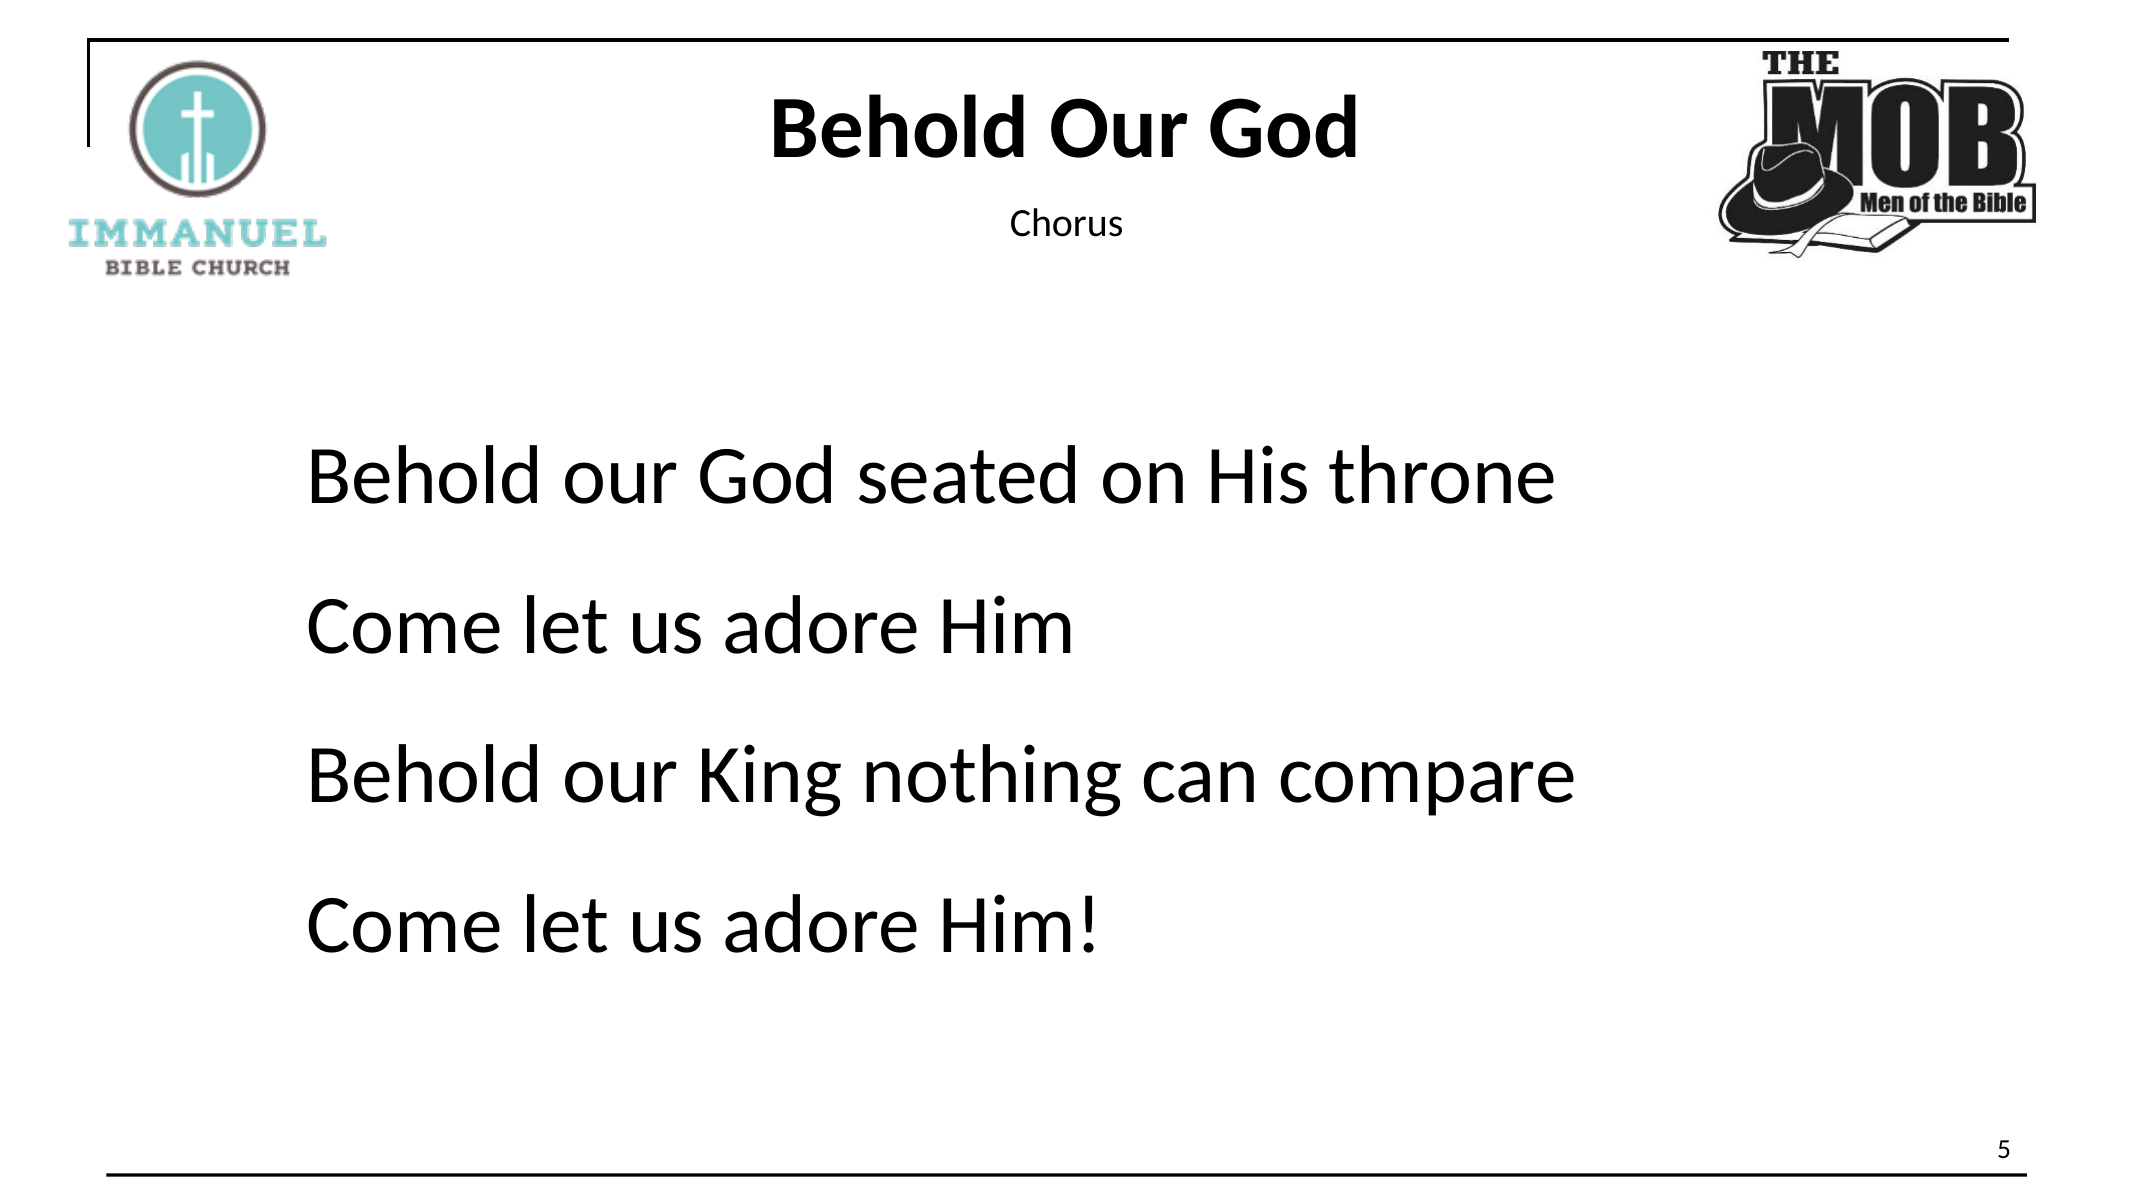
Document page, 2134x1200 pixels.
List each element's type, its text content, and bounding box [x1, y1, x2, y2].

slide_number 5 [1528, 1092, 2028, 1173]
text_box Behold our God seated on His throne Come let us adore Him Behold our King nothing can compare Come let us adore Him! [291, 362, 1787, 977]
picture [1710, 51, 2042, 261]
text_box Behold Our God [754, 61, 1377, 183]
picture [66, 37, 330, 300]
text_box Chorus [994, 188, 1139, 252]
